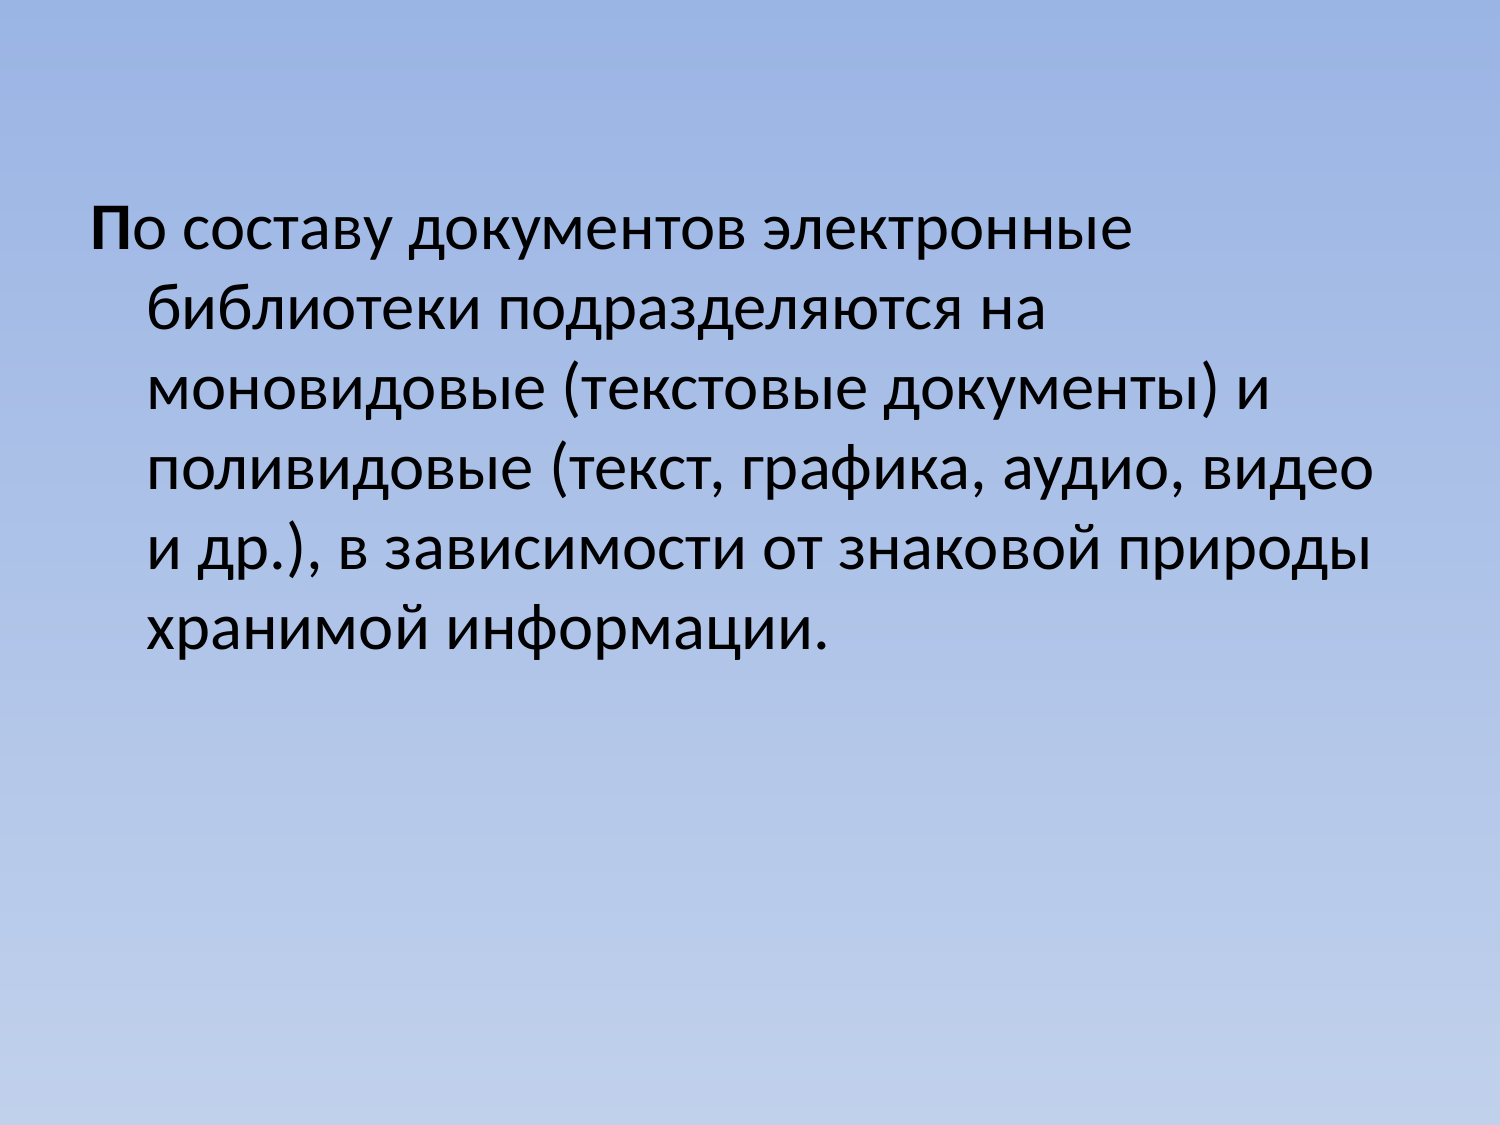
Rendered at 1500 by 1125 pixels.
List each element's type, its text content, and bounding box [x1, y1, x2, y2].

list По составу документов электронные библиотеки подразделяются на моновидовые (текстовые документы) и поливидовые (текст, графика, аудио, видео и др.), в зависимости от знаковой природы хранимой информации. [75, 82, 1425, 1005]
